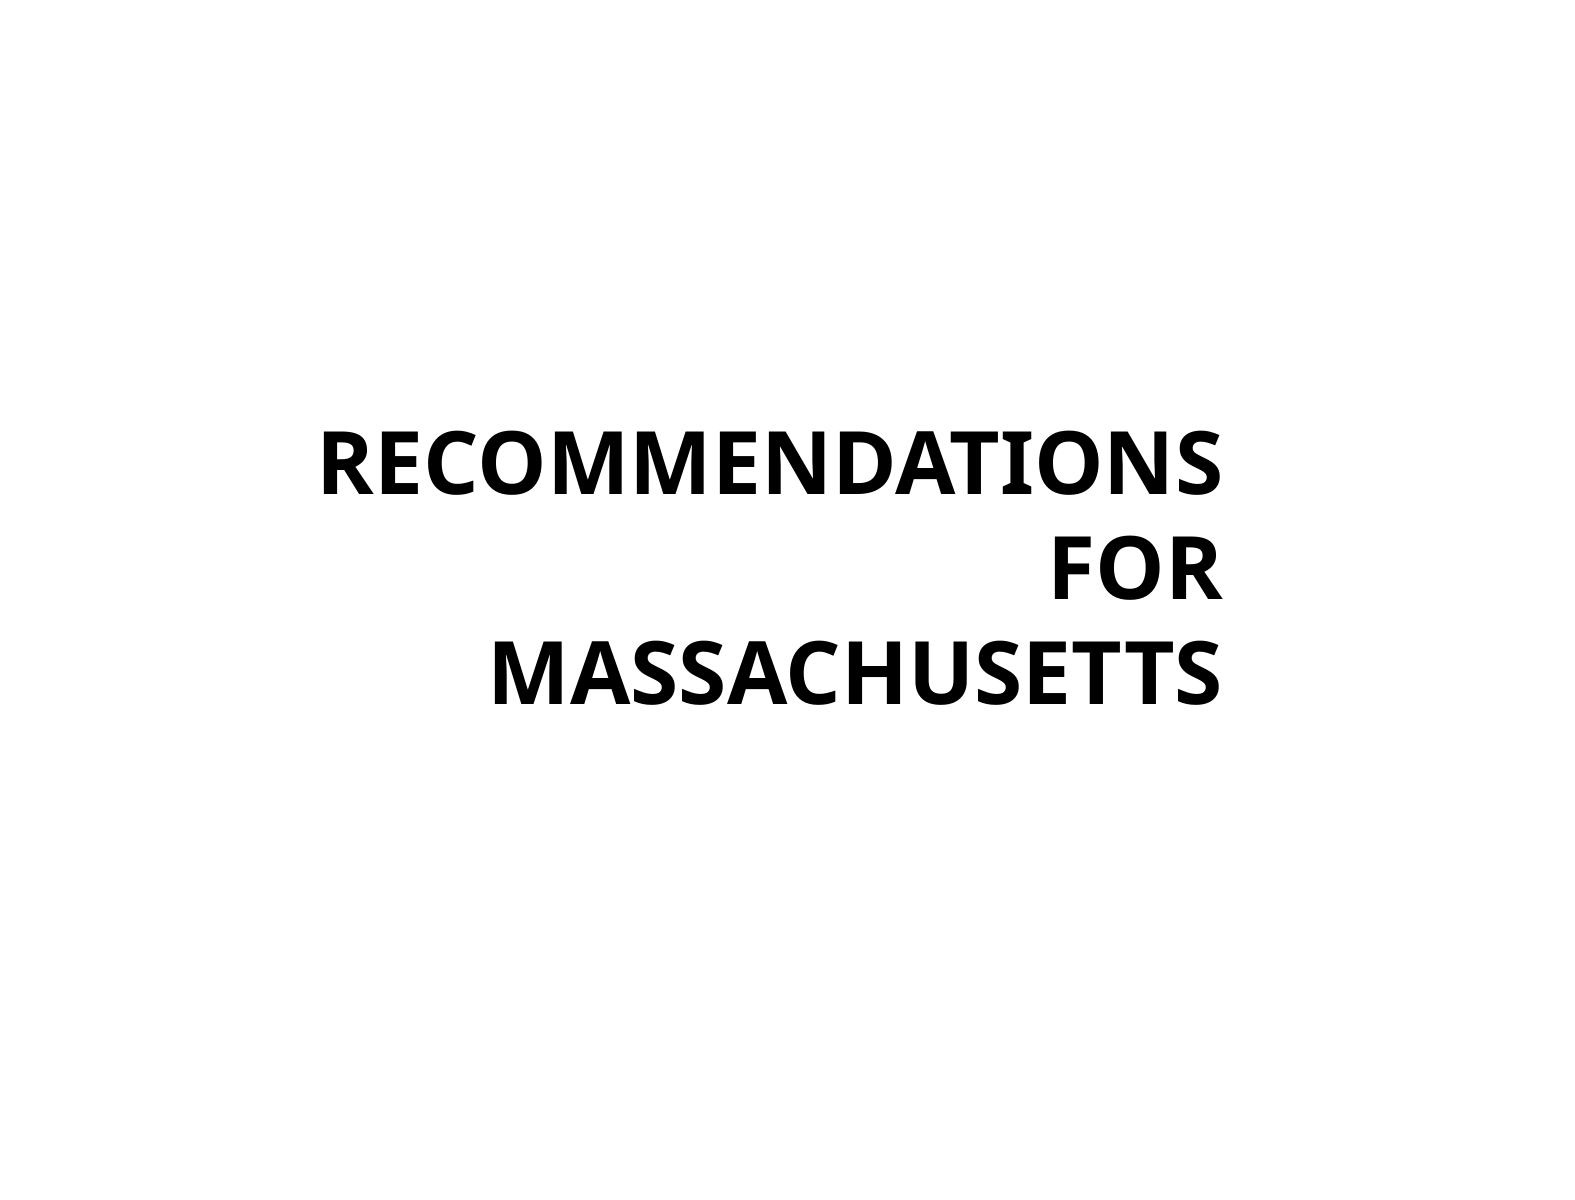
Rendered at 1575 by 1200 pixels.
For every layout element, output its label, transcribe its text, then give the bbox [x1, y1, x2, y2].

title Recommendations for Massachusetts [275, 399, 1239, 639]
